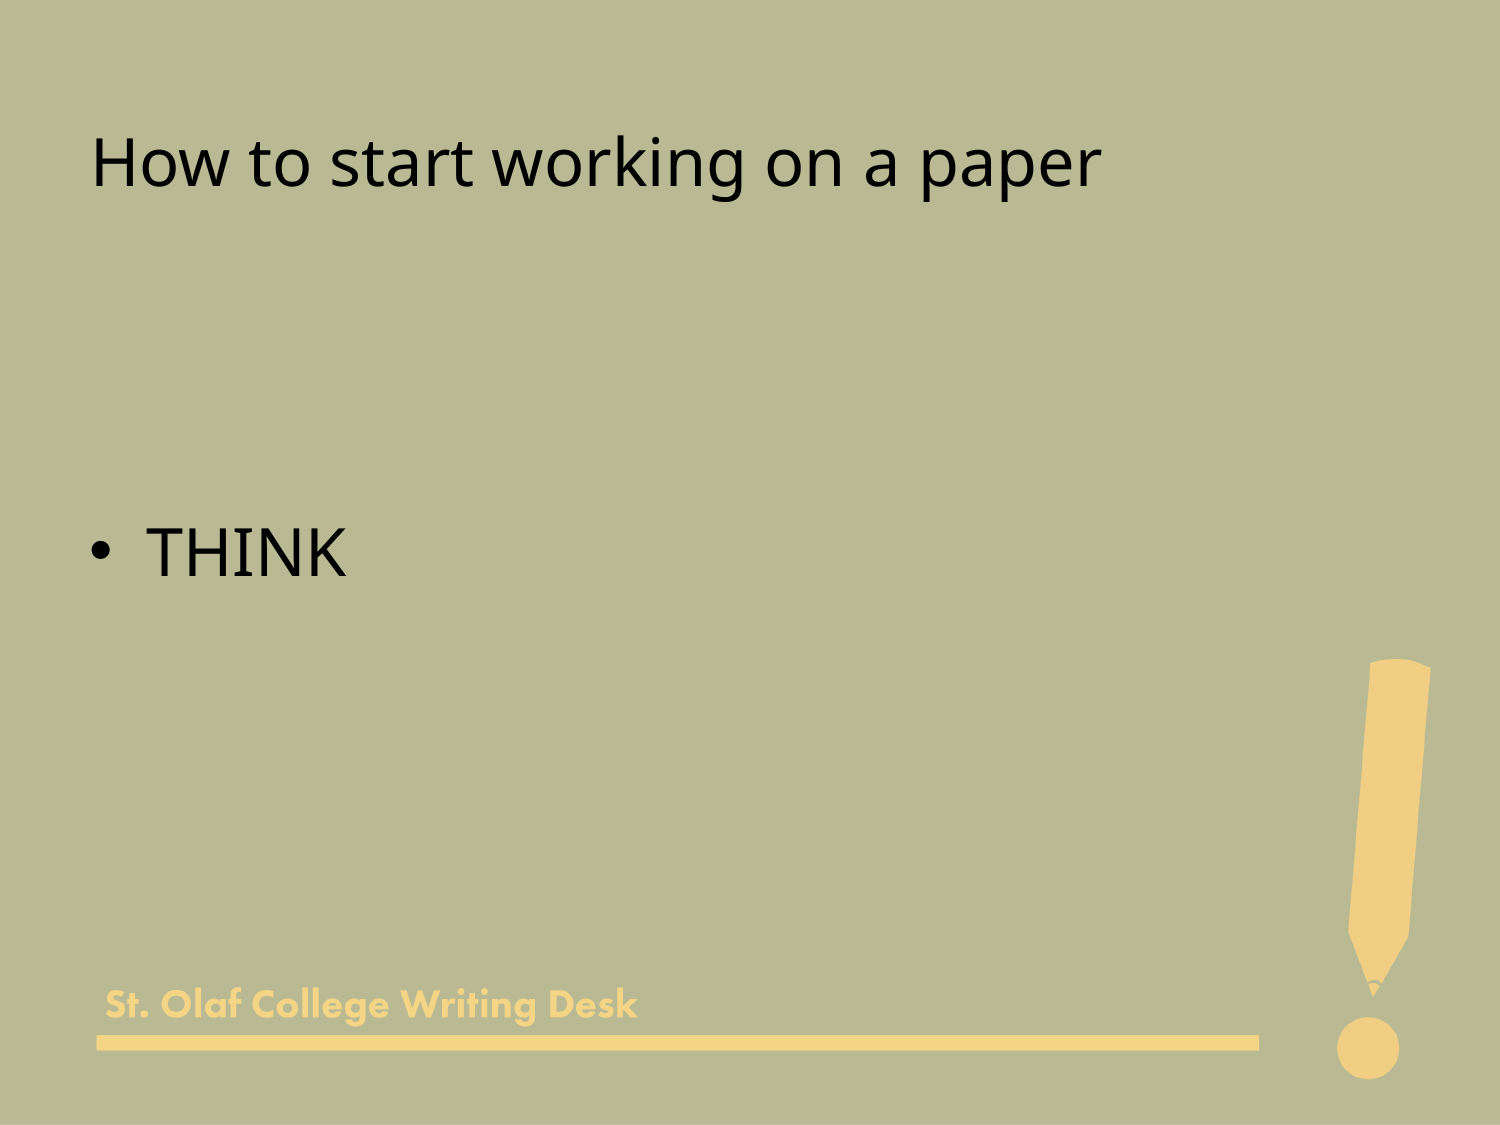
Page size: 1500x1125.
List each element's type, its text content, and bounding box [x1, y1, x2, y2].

text_box THINK [74, 262, 1286, 597]
subtitle How to start working on a paper [75, 112, 1425, 238]
